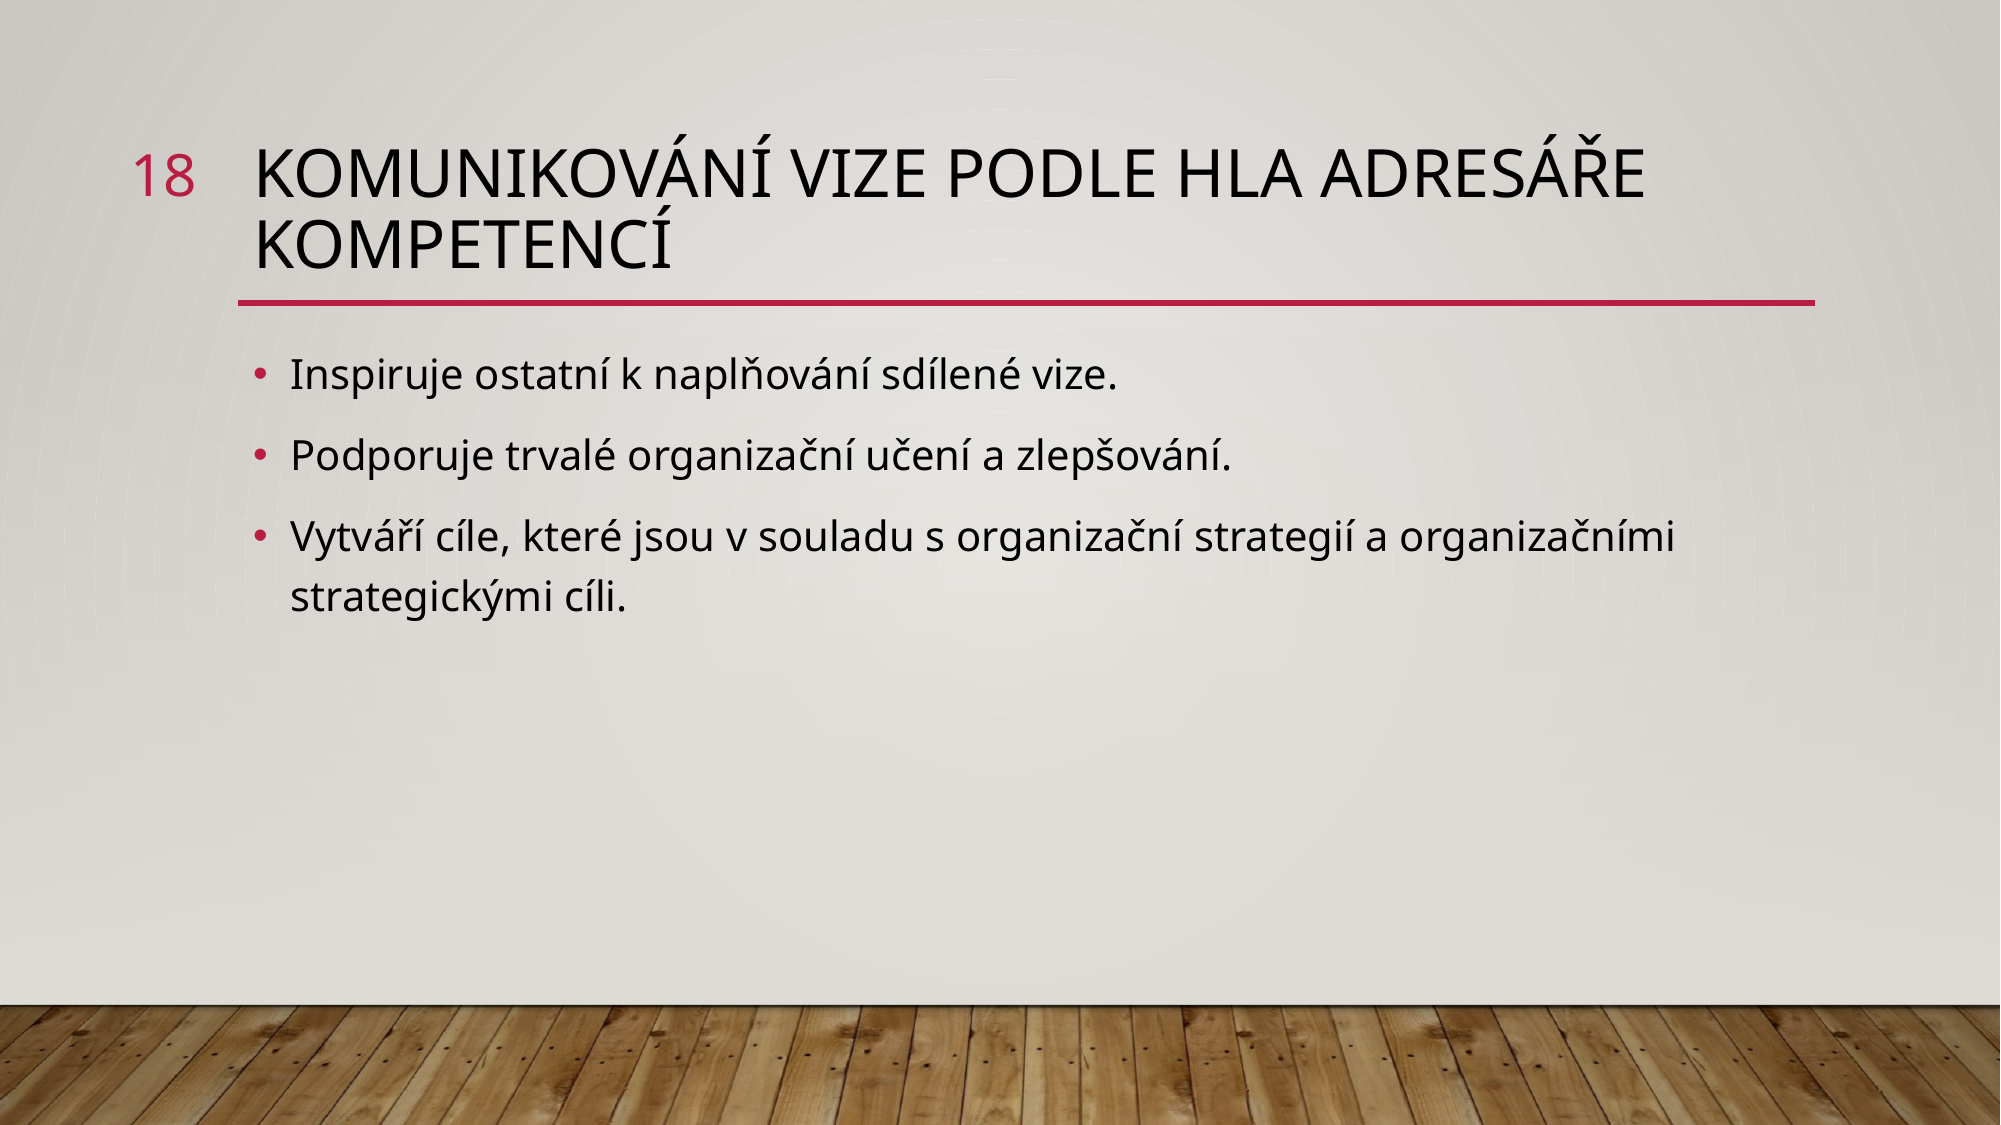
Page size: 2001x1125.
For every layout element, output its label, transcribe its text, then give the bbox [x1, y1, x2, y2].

list Inspiruje ostatní k naplňování sdílené vize. Podporuje trvalé organizační učení a zlepšování. Vytváří cíle, které jsou v souladu s organizační strategií a organizačními strategickými cíli. [238, 330, 1814, 897]
title Komunikování vize podle HLA adresáře kompetencí [238, 131, 1814, 305]
slide_number 18 [78, 131, 212, 214]
picture [0, 1005, 2000, 1125]
